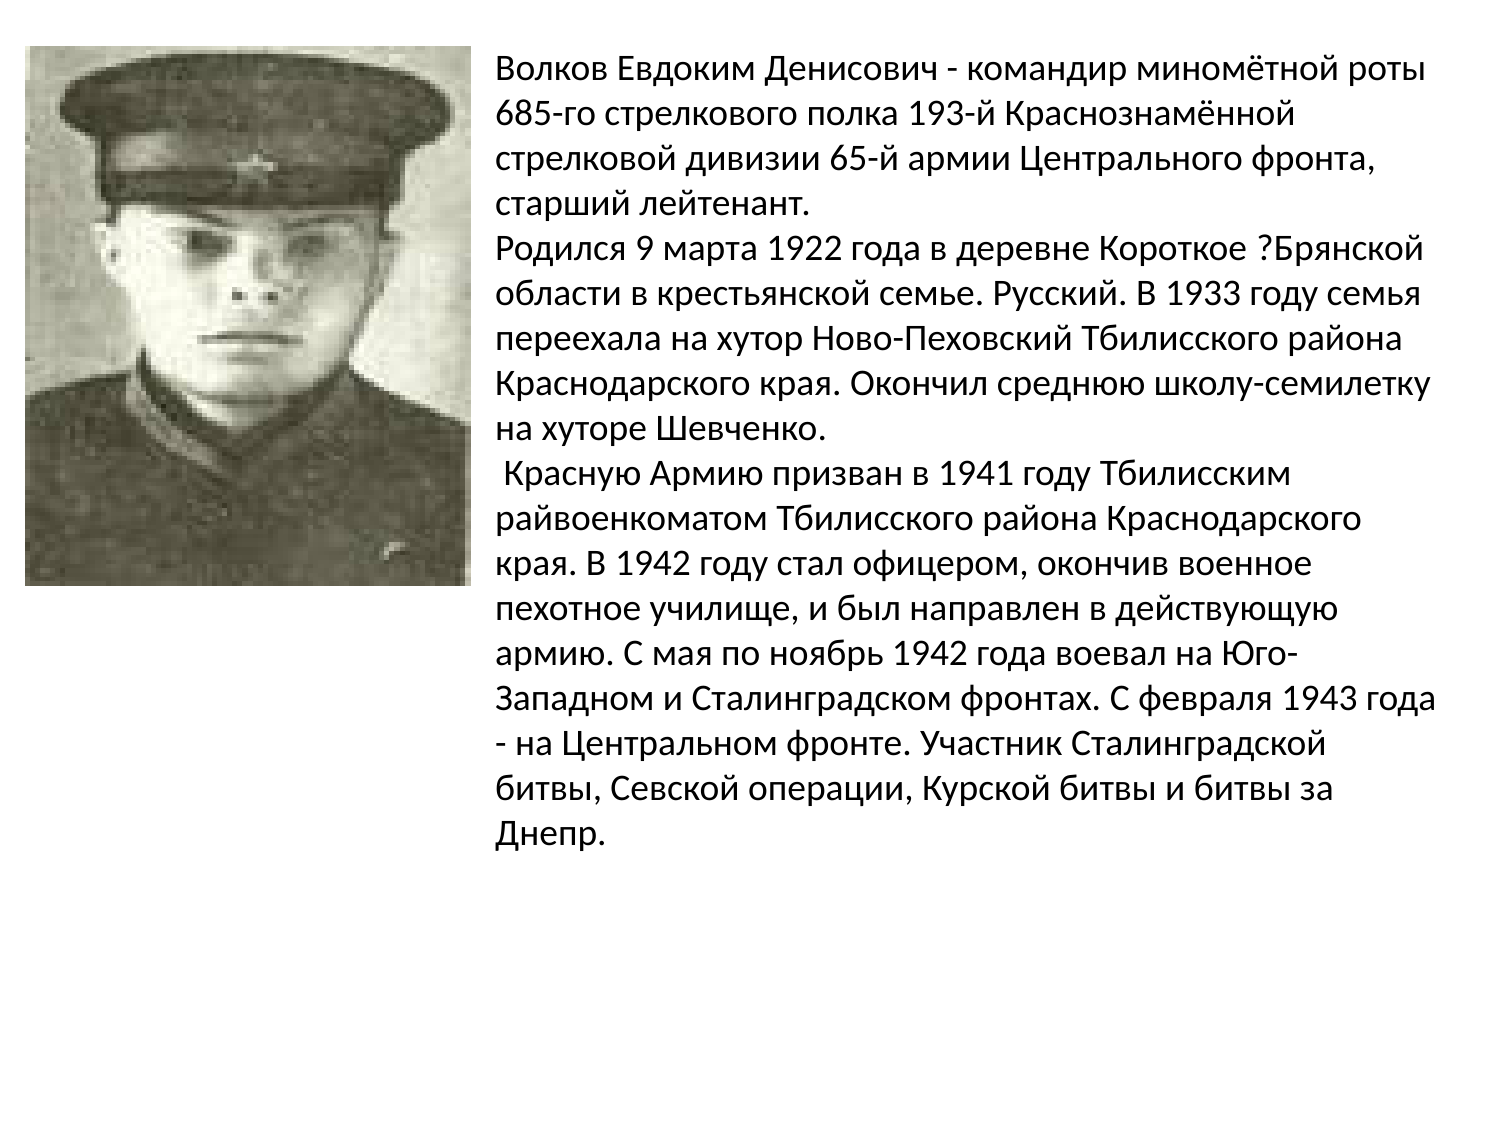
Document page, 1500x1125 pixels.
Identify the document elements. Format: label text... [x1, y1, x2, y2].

picture [25, 46, 472, 587]
text_box Волков Евдоким Денисович - командир миномётной роты 685-го стрелкового полка 193-й Краснознамённой стрелковой дивизии 65-й армии Центрального фронта, старший лейтенант. Родился 9 марта 1922 года в деревне Короткое ?Брянской области в крестьянской семье. Русский. В 1933 году семья переехала на хутор Ново-Пеховский Тбилисского района Краснодарского края. Окончил среднюю школу-семилетку на хуторе Шевченко. Красную Армию призван в 1941 году Тбилисским райвоенкоматом Тбилисского района Краснодарского края. В 1942 году стал офицером, окончив военное пехотное училище, и был направлен в действующую армию. С мая по ноябрь 1942 года воевал на Юго-Западном и Сталинградском фронтах. С февраля 1943 года - на Центральном фронте. Участник Сталинградской битвы, Севской операции, Курской битвы и битвы за Днепр. [480, 35, 1453, 860]
